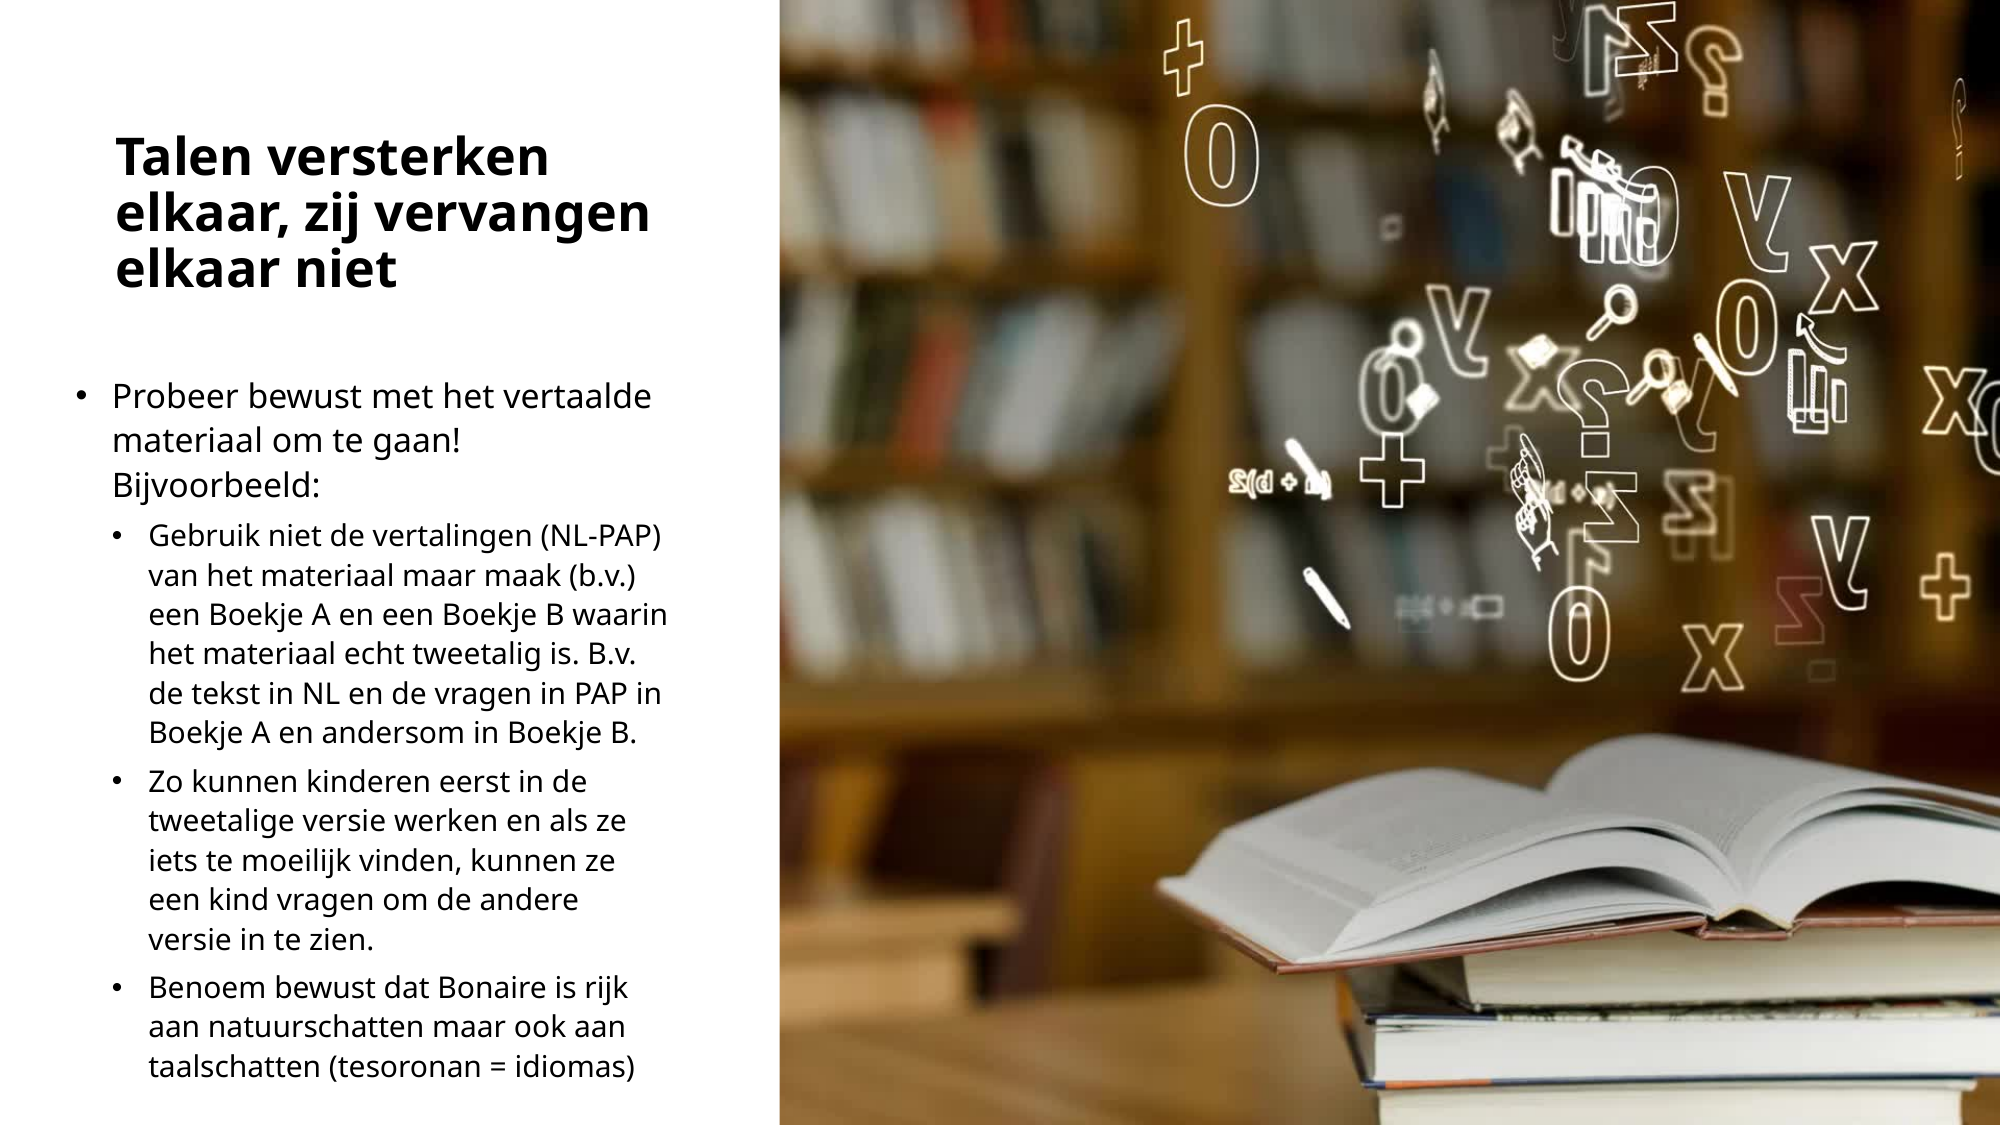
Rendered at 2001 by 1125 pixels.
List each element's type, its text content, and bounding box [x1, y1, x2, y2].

list Probeer bewust met het vertaalde materiaal om te gaan! Bijvoorbeeld: Gebruik niet de vertalingen (NL-PAP) van het materiaal maar maak (b.v.) een Boekje A en een Boekje B waarin het materiaal echt tweetalig is. B.v. de tekst in NL en de vragen in PAP in Boekje A en andersom in Boekje B. Zo kunnen kinderen eerst in de tweetalige versie werken en als ze iets te moeilijk vinden, kunnen ze een kind vragen om de andere versie in te zien. Benoem bewust dat Bonaire is rijk aan natuurschatten maar ook aan taalschatten (tesoronan = idiomas) [60, 363, 684, 1103]
text_box [0, 0, 779, 1125]
picture [779, 0, 2000, 1125]
title Talen versterken elkaar, zij vervangen elkaar niet [100, 56, 684, 307]
